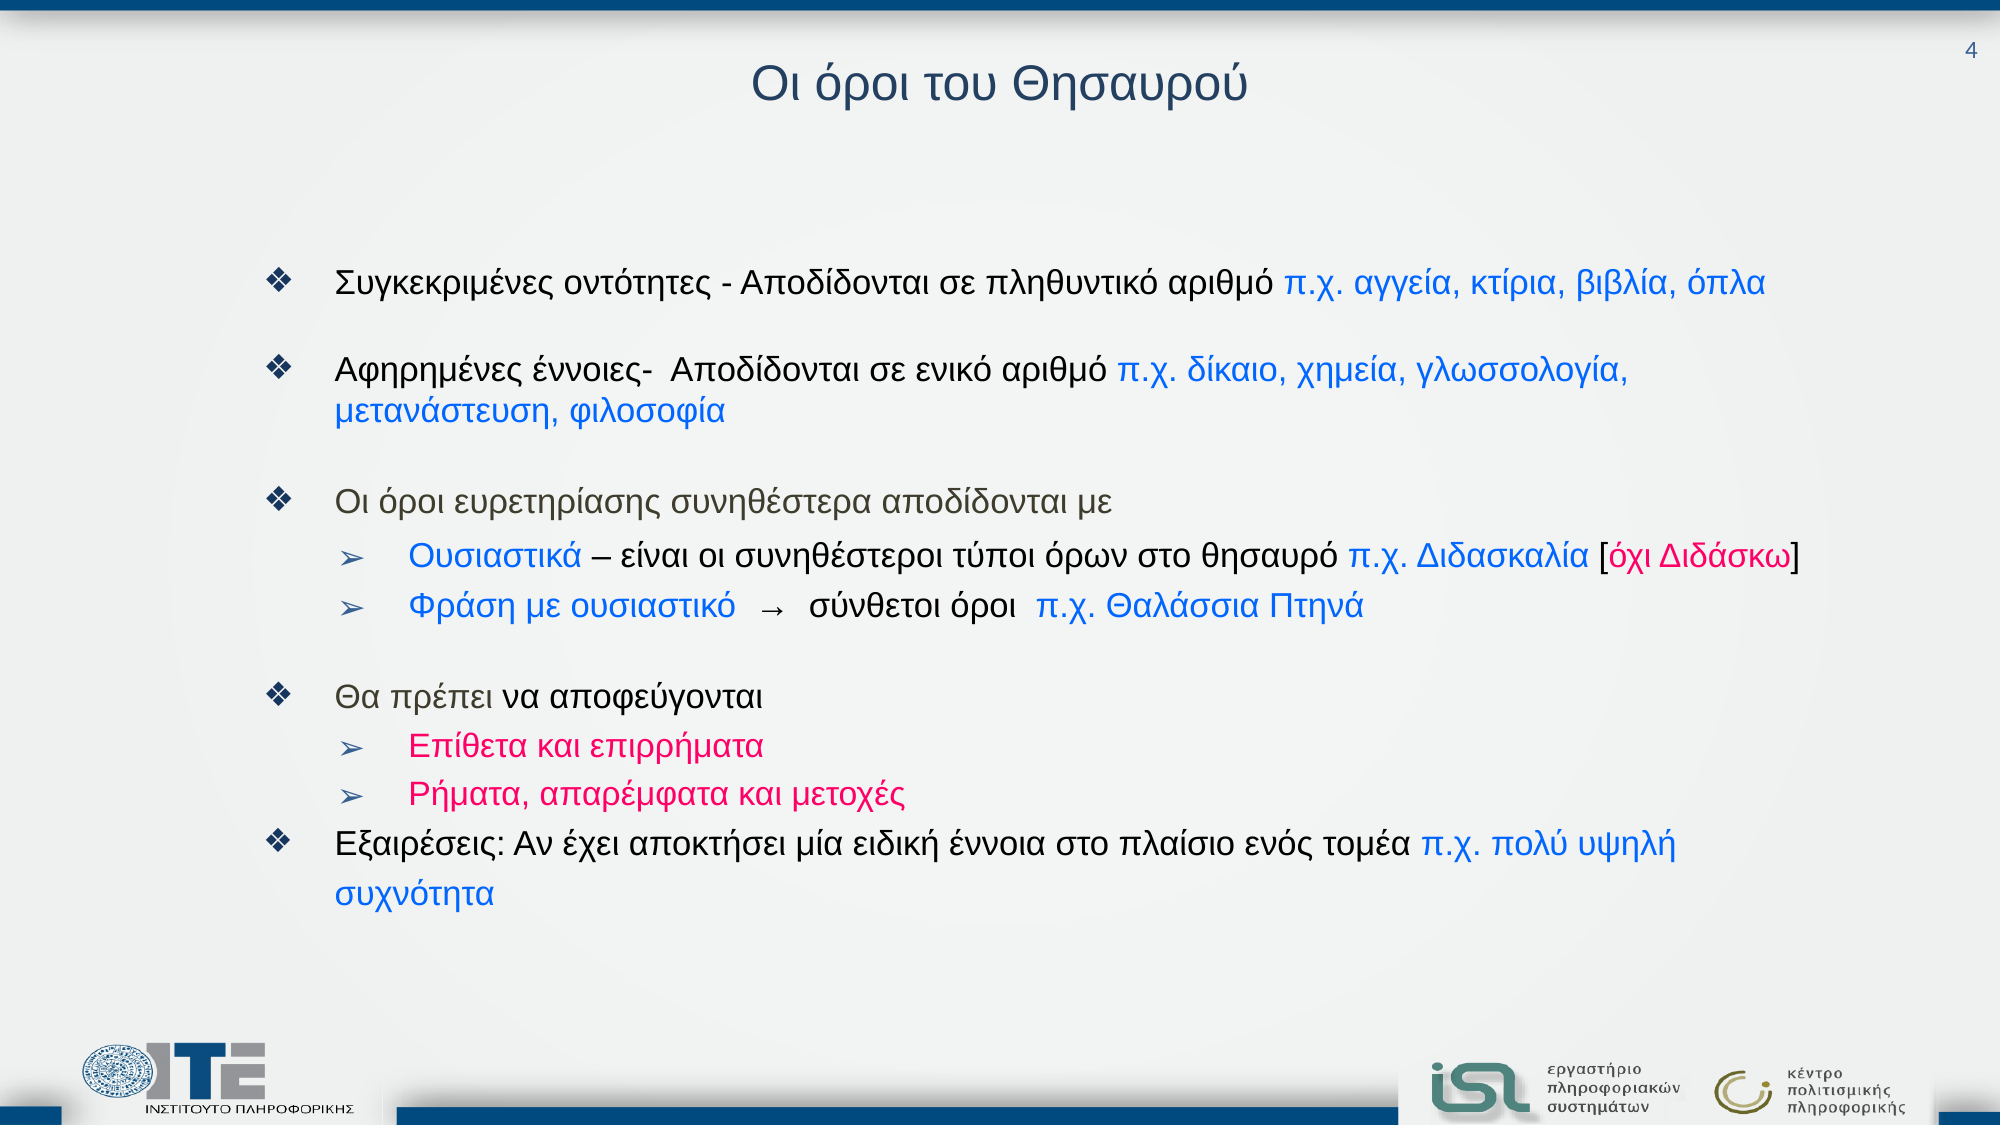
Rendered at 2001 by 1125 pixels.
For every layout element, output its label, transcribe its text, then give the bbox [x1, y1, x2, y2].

list Συγκεκριμένες οντότητες - Αποδίδονται σε πληθυντικό αριθμό π.χ. αγγεία, κτίρια, βιβλία, όπλα Αφηρημένες έννοιες- Αποδίδονται σε ενικό αριθμό π.χ. δίκαιο, χημεία, γλωσσολογία, μετανάστευση, φιλοσοφία Οι όροι ευρετηρίασης συνηθέστερα αποδίδονται με Ουσιαστικά – είναι οι συνηθέστεροι τύποι όρων στο θησαυρό π.χ. Διδασκαλία [όχι Διδάσκω] Φράση με ουσιαστικό → σύνθετοι όροι π.χ. Θαλάσσια Πτηνά Θα πρέπει να αποφεύγονται Επίθετα και επιρρήματα Ρήματα, απαρέμφατα και μετοχές Εξαιρέσεις: Αν έχει αποκτήσει μία ειδική έννοια στο πλαίσιο ενός τομέα π.χ. πολύ υψηλή συχνότητα [226, 214, 1827, 957]
title Οι όροι του Θησαυρού [99, 34, 1900, 126]
slide_number 4 [1881, 19, 1993, 79]
picture [0, 0, 2000, 1125]
